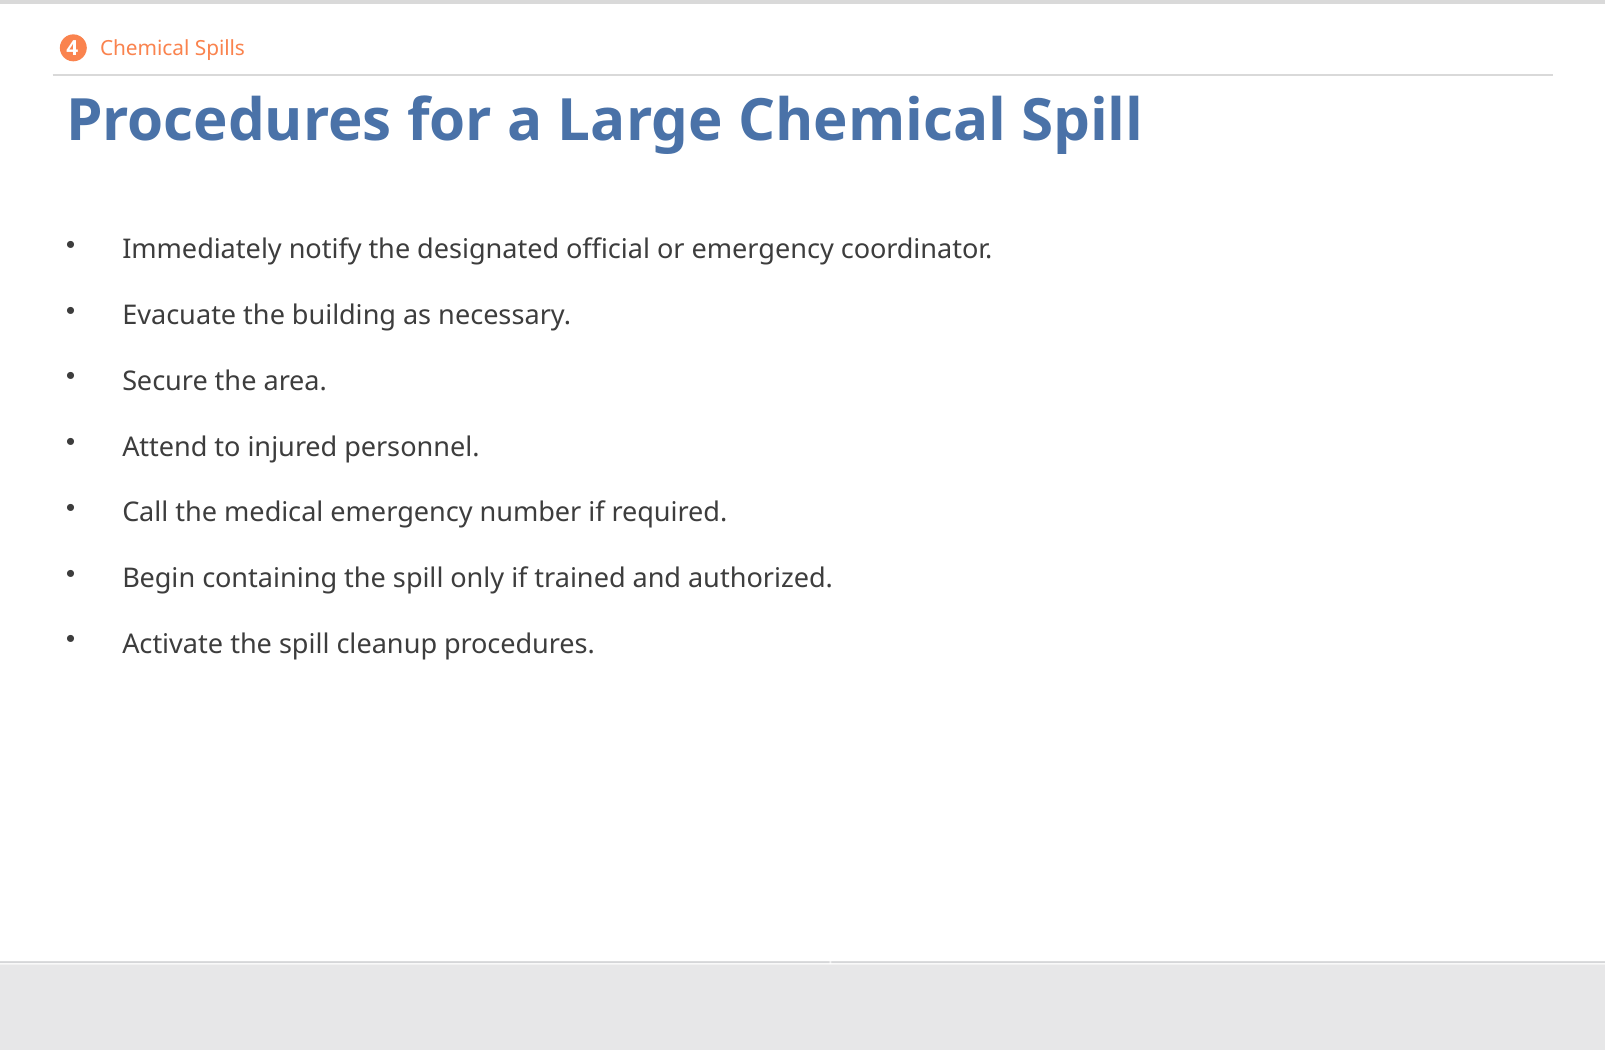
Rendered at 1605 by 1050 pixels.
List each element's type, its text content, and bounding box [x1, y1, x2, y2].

title Procedures for a Large Chemical Spill [52, 74, 1190, 217]
list Immediately notify the designated official or emergency coordinator. Evacuate the building as necessary. Secure the area. Attend to injured personnel. Call the medical emergency number if required. Begin containing the spill only if trained and authorized. Activate the spill cleanup procedures. [52, 224, 1041, 918]
picture [0, 960, 1605, 1050]
text_box 4 Chemical Spills [51, 27, 790, 67]
